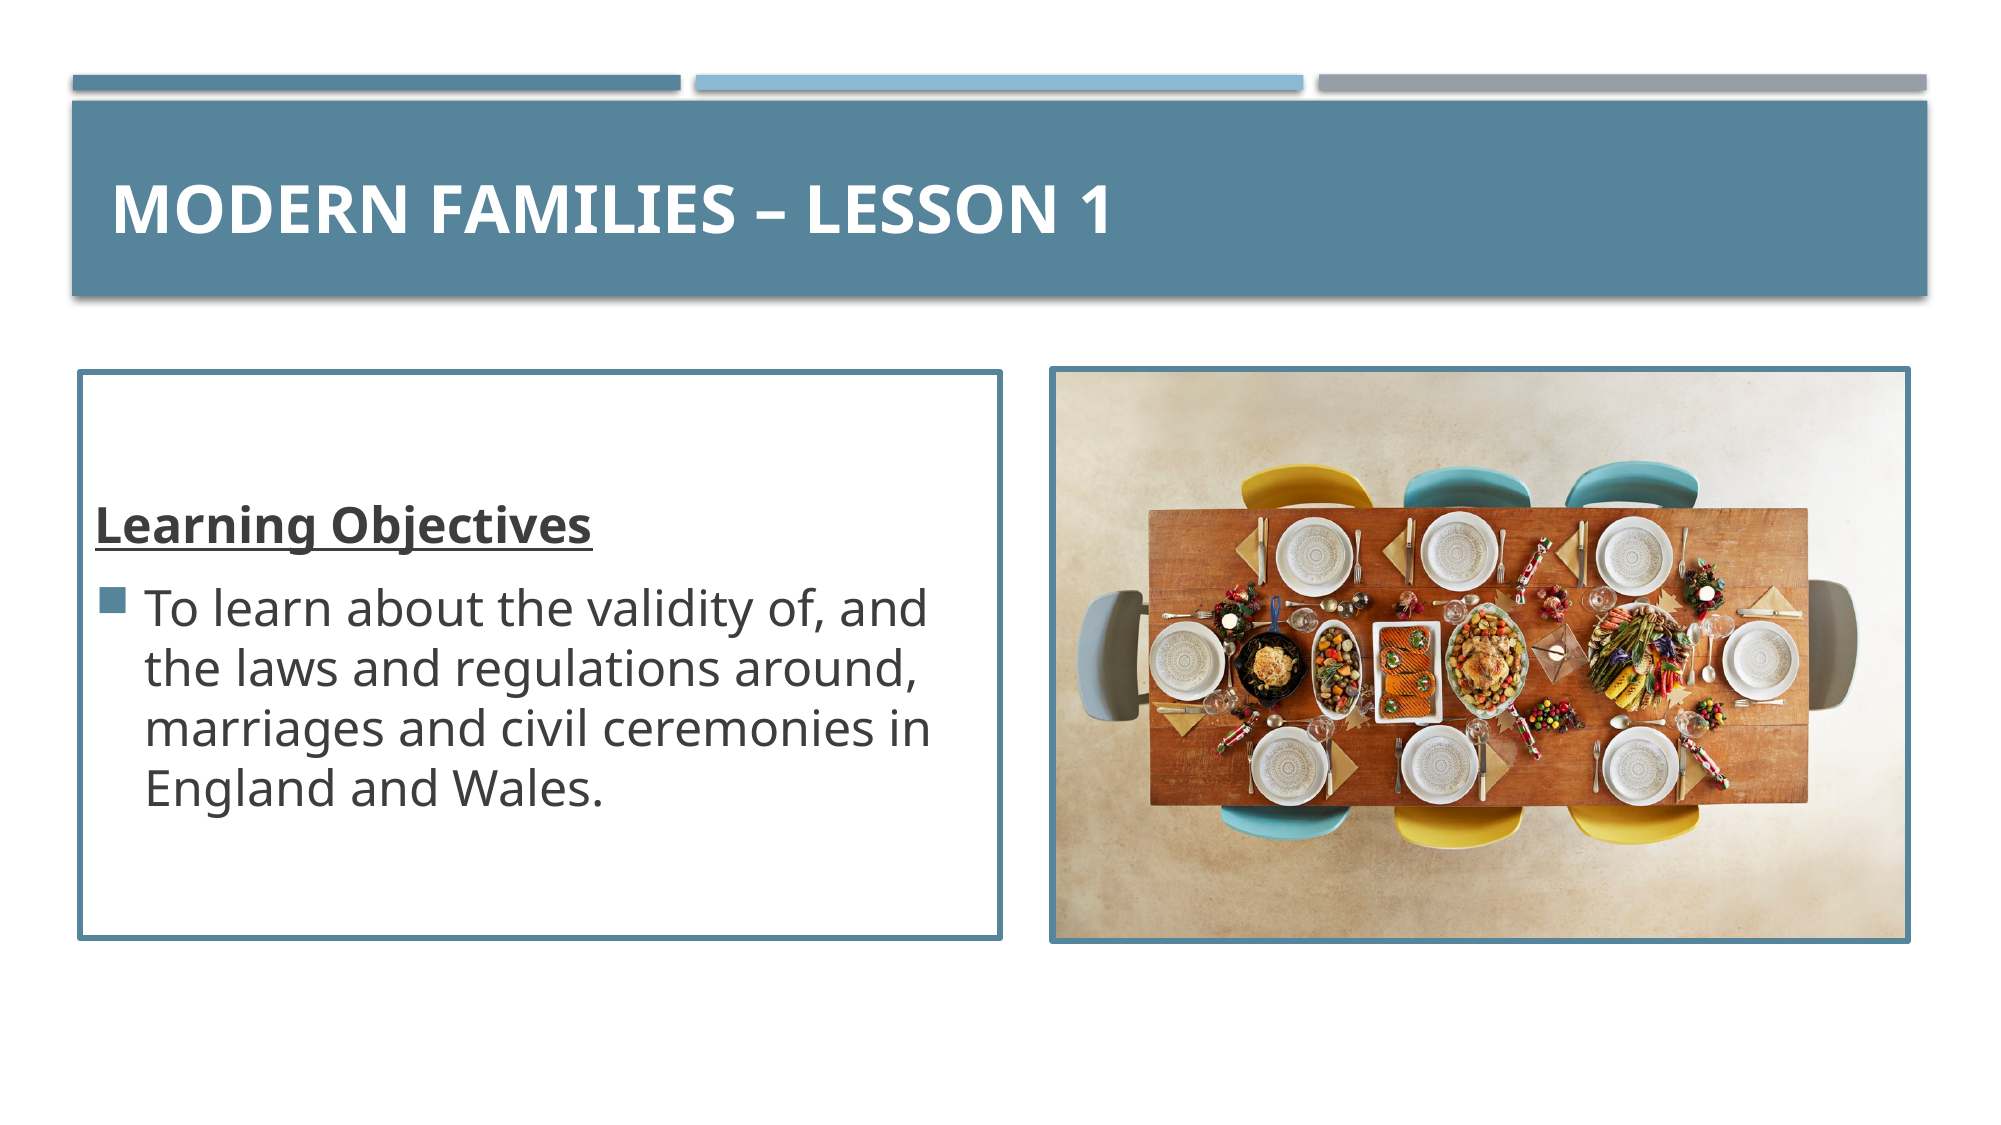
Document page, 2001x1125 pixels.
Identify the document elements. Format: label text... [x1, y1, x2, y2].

list Learning Objectives To learn about the validity of, and the laws and regulations around, marriages and civil ceremonies in England and Wales. [79, 371, 1000, 938]
title MODERN FAMILIES – LESSON 1 [95, 115, 1905, 255]
picture [1055, 371, 1906, 939]
